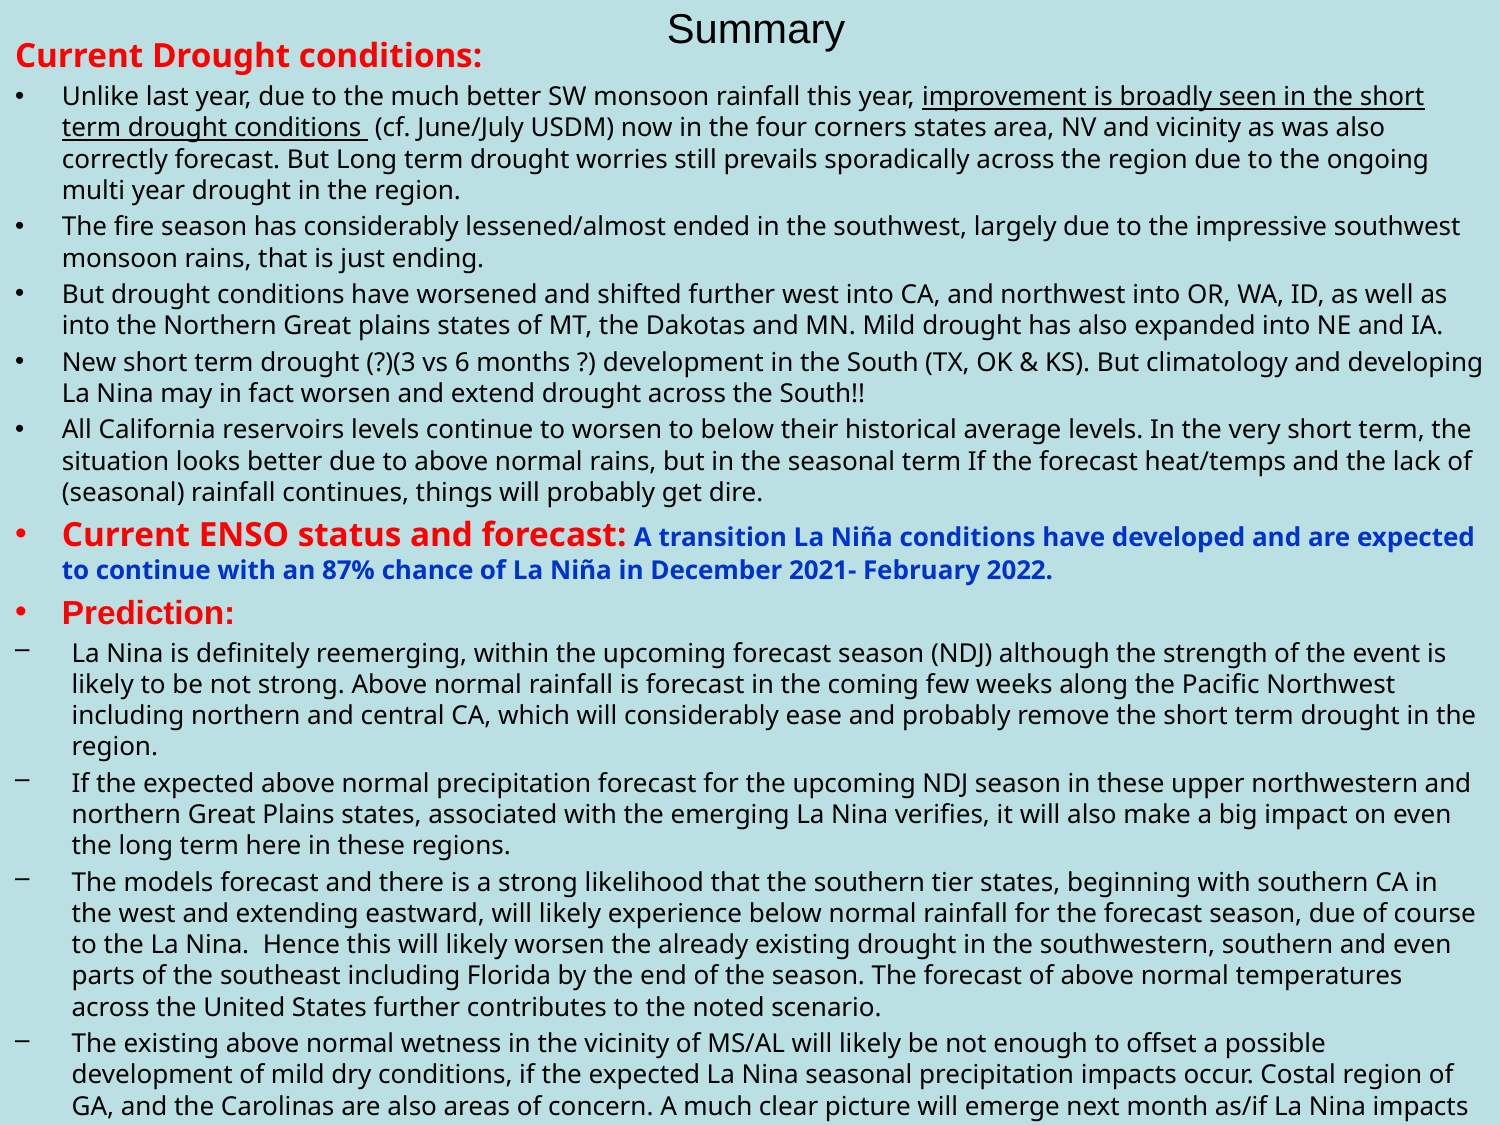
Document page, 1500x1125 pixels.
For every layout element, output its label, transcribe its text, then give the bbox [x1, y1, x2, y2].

title Summary [587, 2, 925, 26]
list Current Drought conditions: Unlike last year, due to the much better SW monsoon rainfall this year, improvement is broadly seen in the short term drought conditions (cf. June/July USDM) now in the four corners states area, NV and vicinity as was also correctly forecast. But Long term drought worries still prevails sporadically across the region due to the ongoing multi year drought in the region. The fire season has considerably lessened/almost ended in the southwest, largely due to the impressive southwest monsoon rains, that is just ending. But drought conditions have worsened and shifted further west into CA, and northwest into OR, WA, ID, as well as into the Northern Great plains states of MT, the Dakotas and MN. Mild drought has also expanded into NE and IA. New short term drought (?)(3 vs 6 months ?) development in the South (TX, OK & KS). But climatology and developing La Nina may in fact worsen and extend drought across the South!! All California reservoirs levels continue to worsen to below their historical average levels. In the very short term, the situation looks better due to above normal rains, but in the seasonal term If the forecast heat/temps and the lack of (seasonal) rainfall continues, things will probably get dire. Current ENSO status and forecast: A transition La Niña conditions have developed and are expected to continue with an 87% chance of La Niña in December 2021- February 2022. Prediction: La Nina is definitely reemerging, within the upcoming forecast season (NDJ) although the strength of the event is likely to be not strong. Above normal rainfall is forecast in the coming few weeks along the Pacific Northwest including northern and central CA, which will considerably ease and probably remove the short term drought in the region. If the expected above normal precipitation forecast for the upcoming NDJ season in these upper northwestern and northern Great Plains states, associated with the emerging La Nina verifies, it will also make a big impact on even the long term here in these regions. The models forecast and there is a strong likelihood that the southern tier states, beginning with southern CA in the west and extending eastward, will likely experience below normal rainfall for the forecast season, due of course to the La Nina. Hence this will likely worsen the already existing drought in the southwestern, southern and even parts of the southeast including Florida by the end of the season. The forecast of above normal temperatures across the United States further contributes to the noted scenario. The existing above normal wetness in the vicinity of MS/AL will likely be not enough to offset a possible development of mild dry conditions, if the expected La Nina seasonal precipitation impacts occur. Costal region of GA, and the Carolinas are also areas of concern. A much clear picture will emerge next month as/if La Nina impacts show up! ****** [0, 26, 1500, 1125]
